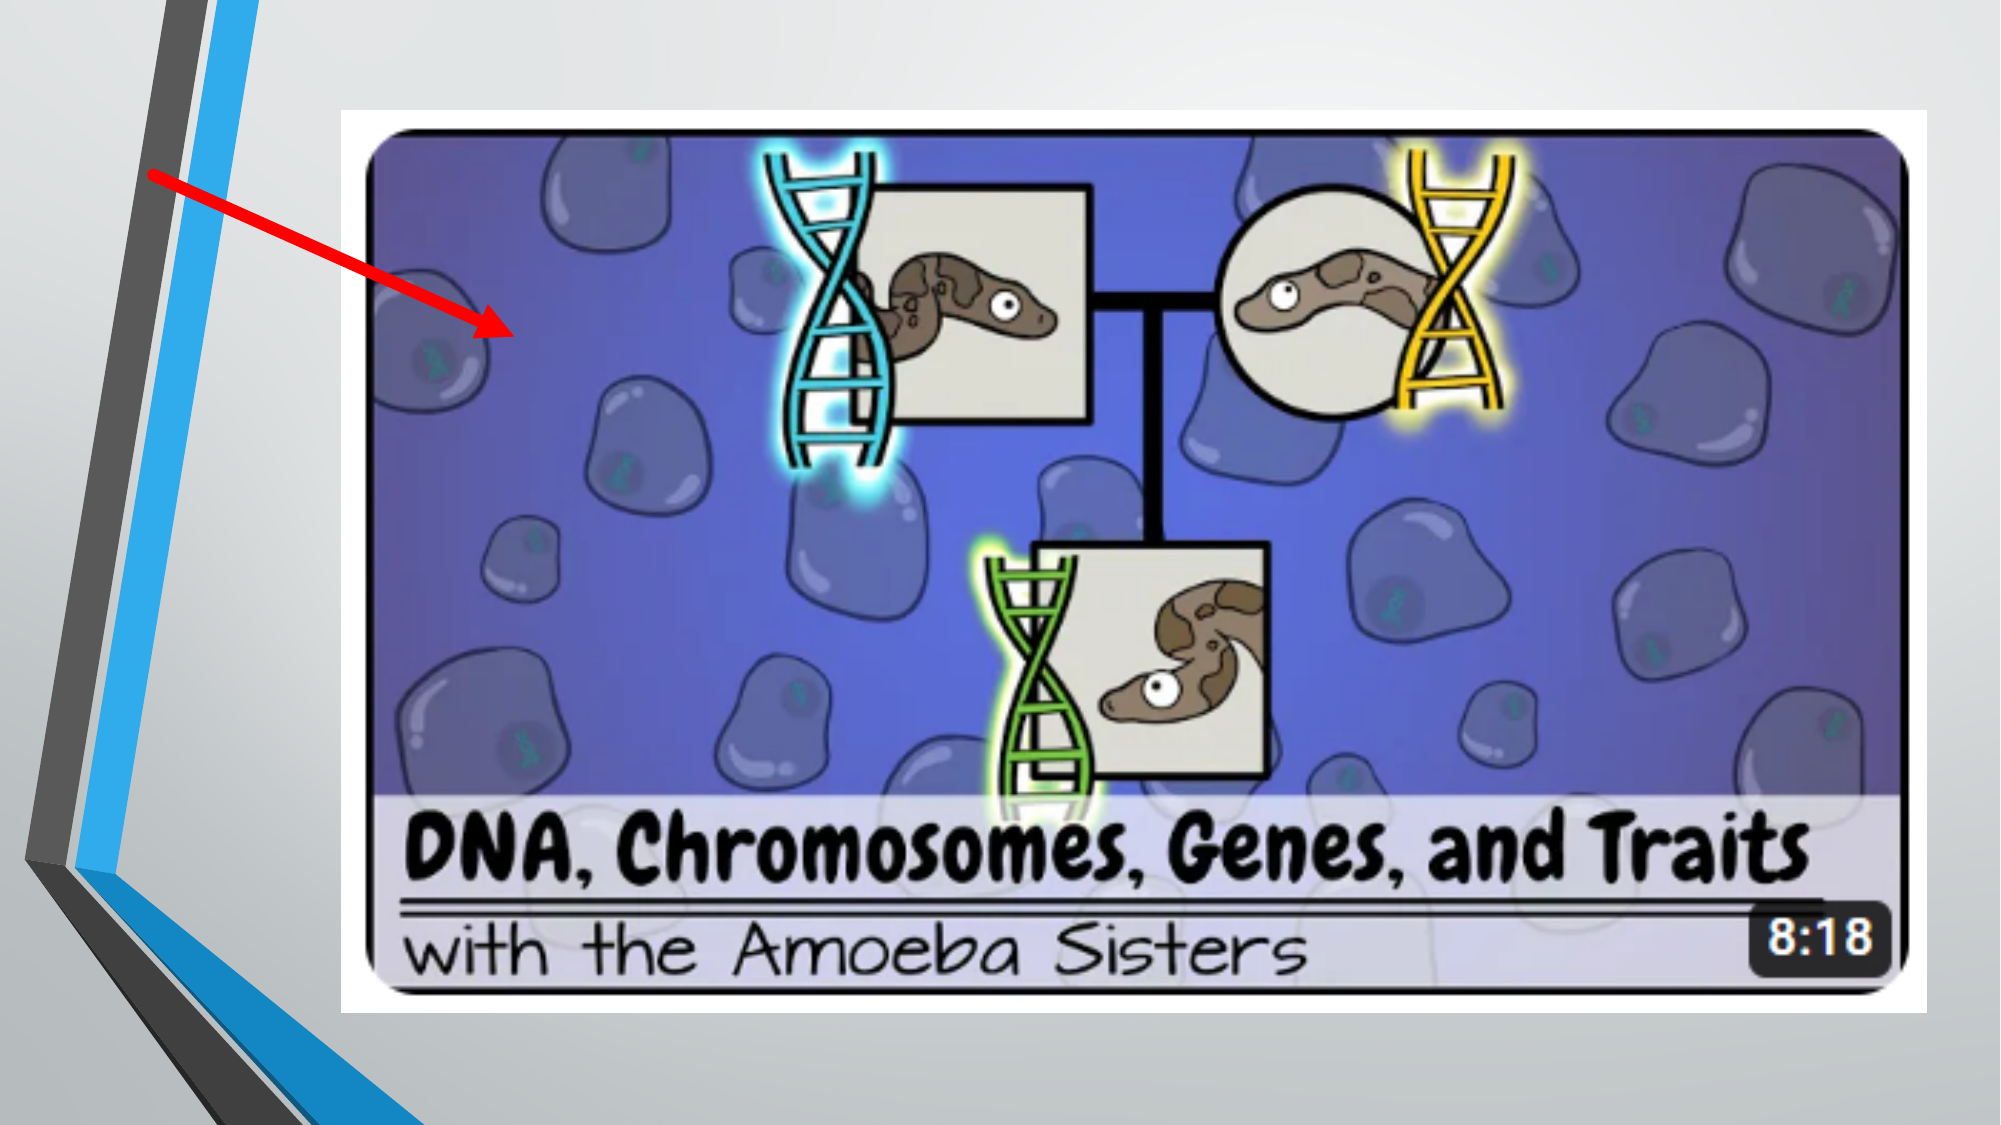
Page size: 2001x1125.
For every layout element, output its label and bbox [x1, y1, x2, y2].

text_box [153, 174, 515, 337]
picture [340, 109, 1927, 1013]
